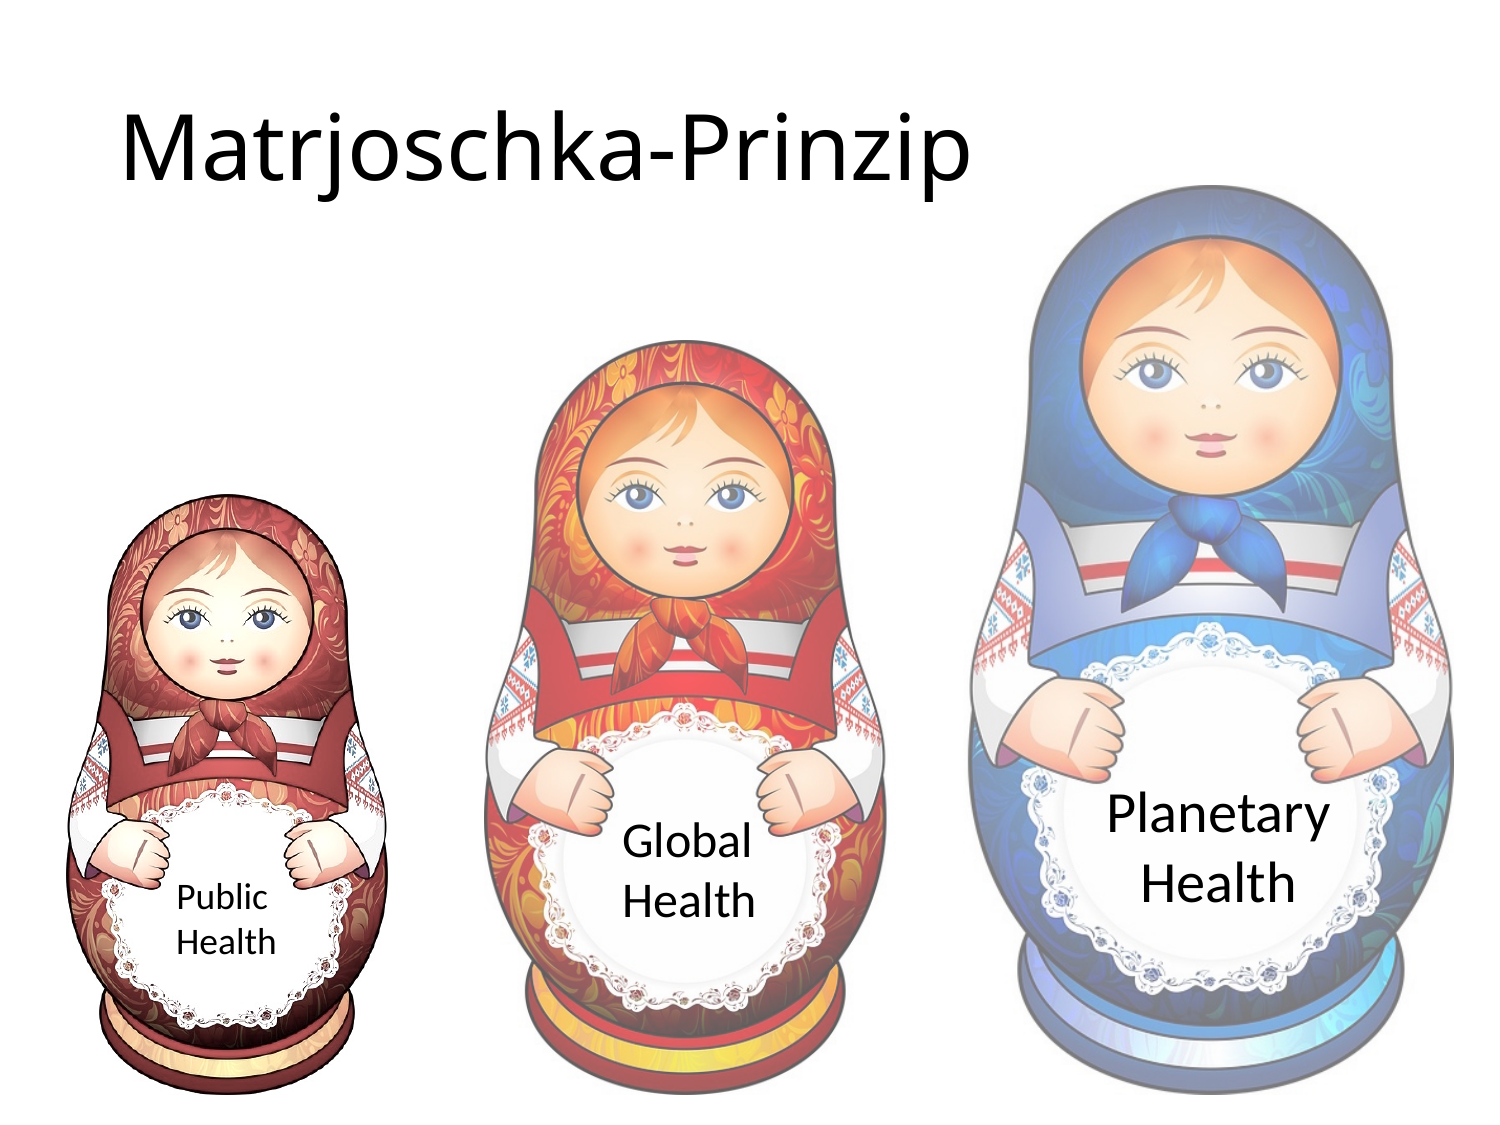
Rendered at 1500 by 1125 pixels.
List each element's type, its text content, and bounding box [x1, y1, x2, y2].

title Matrjoschka-Prinzip [103, 59, 1397, 242]
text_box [484, 340, 896, 1095]
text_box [66, 494, 395, 1095]
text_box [963, 185, 1454, 1095]
